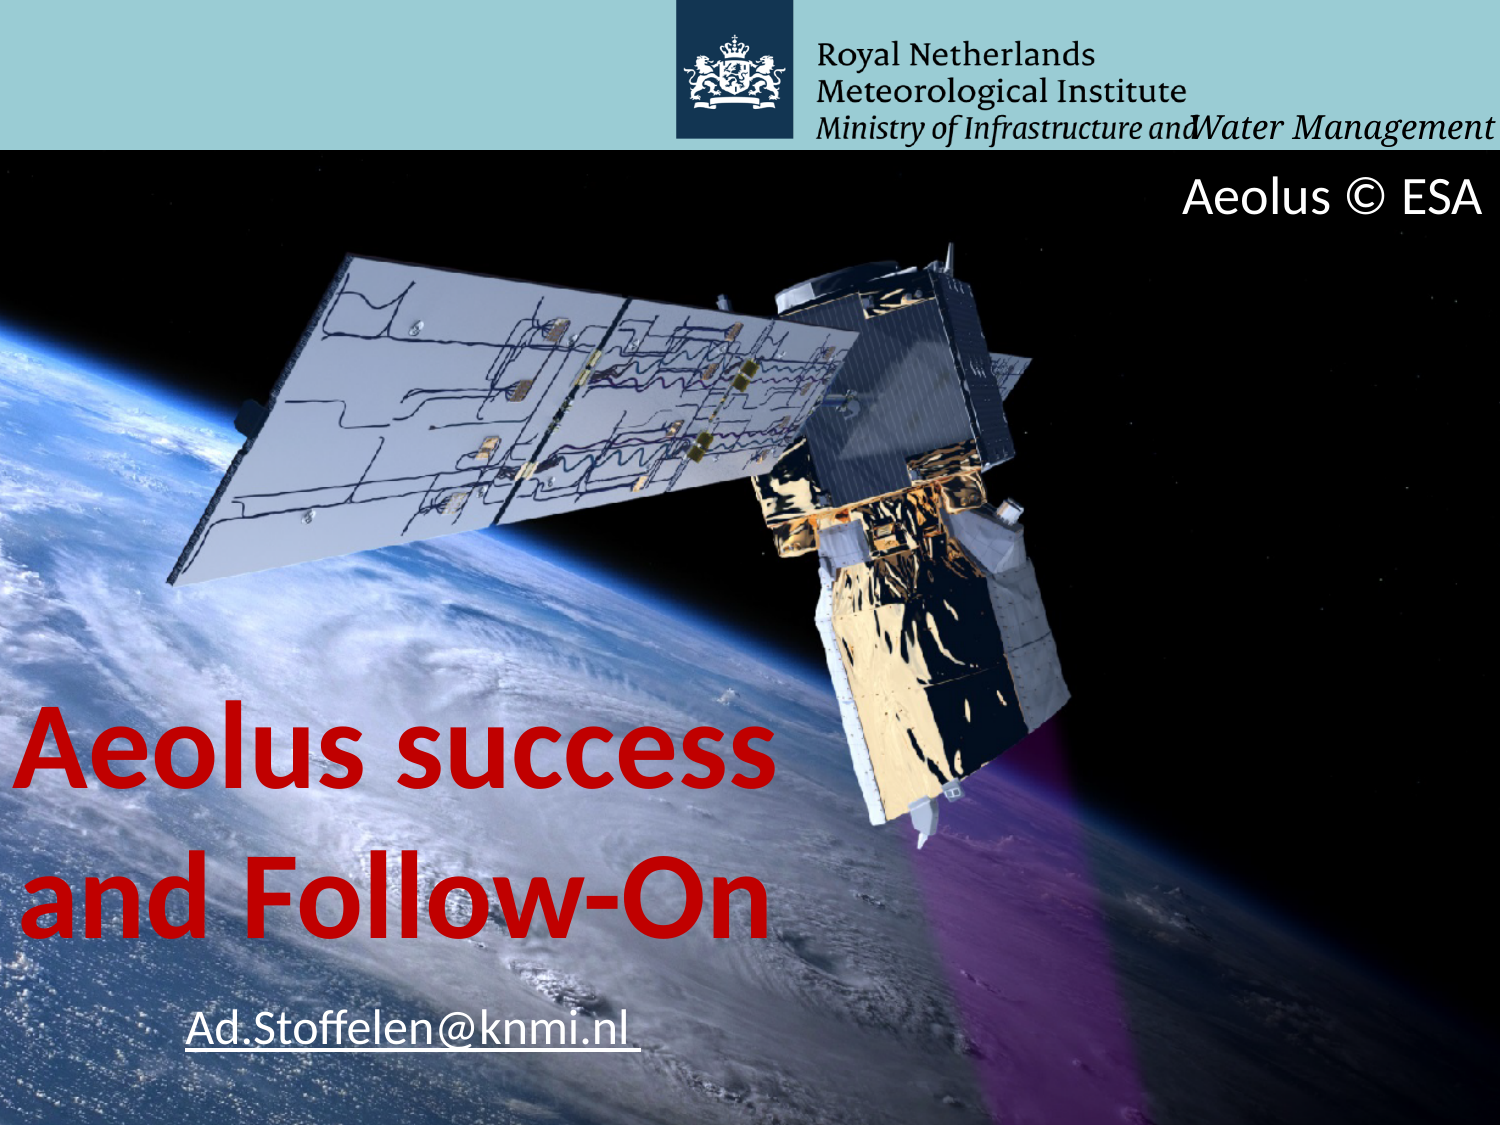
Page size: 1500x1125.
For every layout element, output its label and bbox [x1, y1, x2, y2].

picture [0, 150, 1500, 1125]
